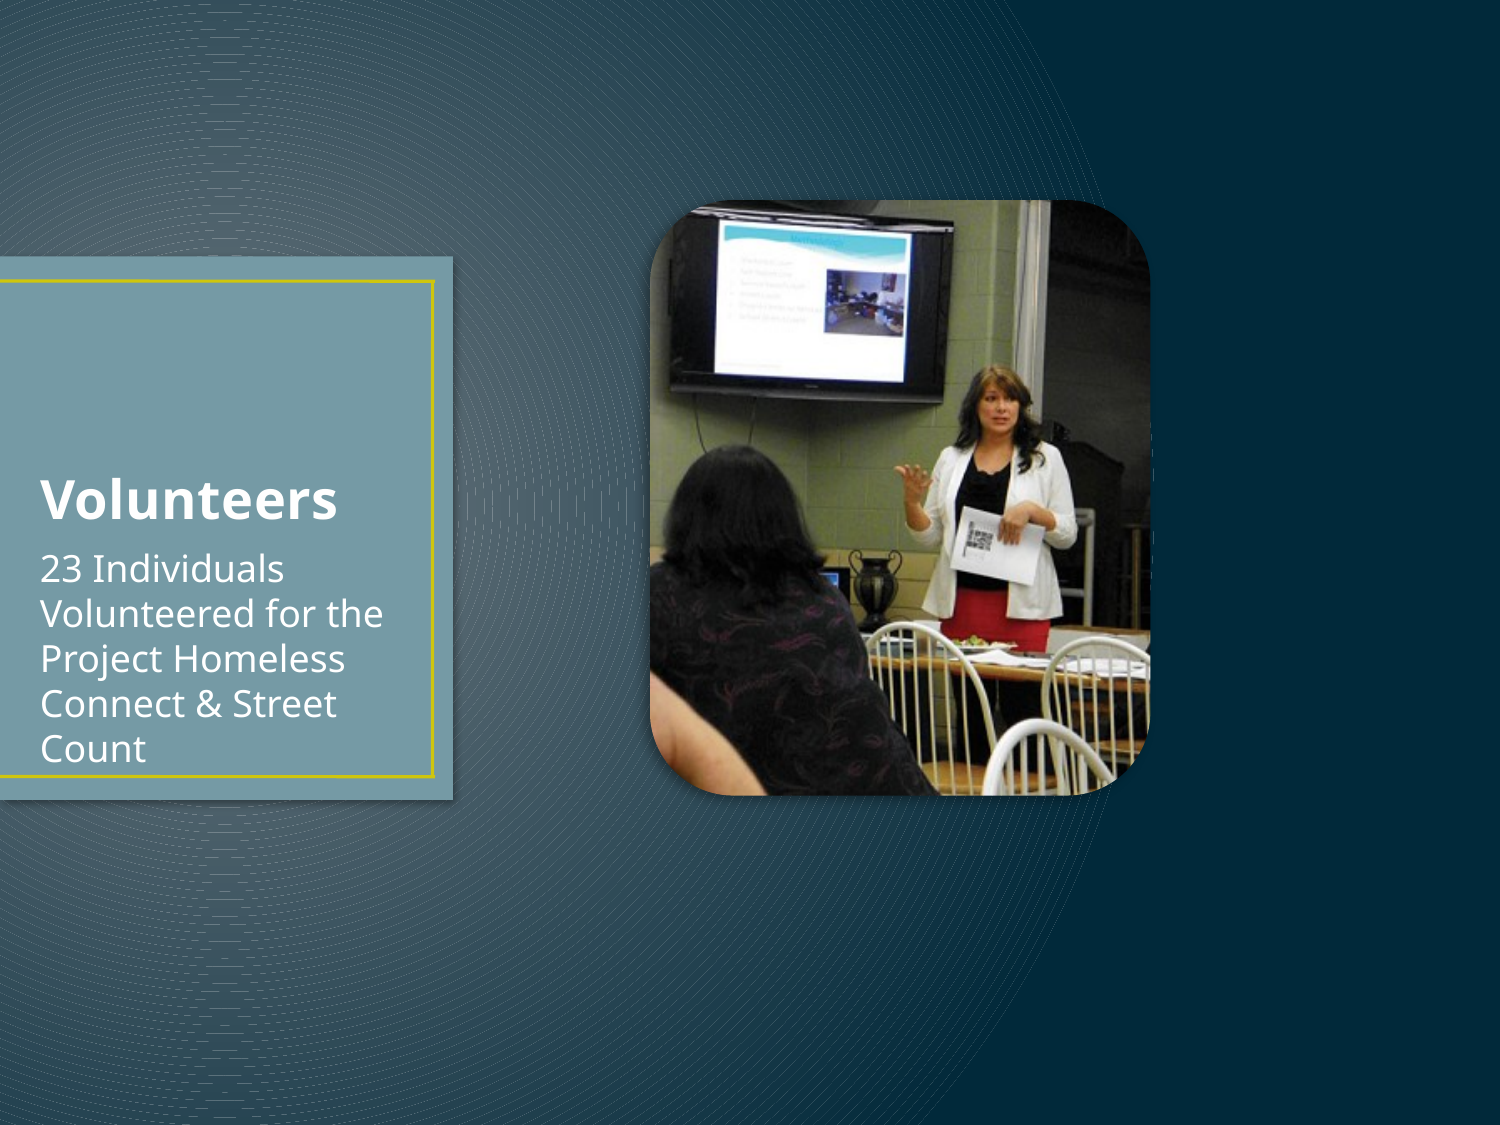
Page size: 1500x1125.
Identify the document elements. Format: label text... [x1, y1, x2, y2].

title Volunteers [25, 312, 416, 538]
picture [649, 193, 1151, 796]
picture [1060, 803, 1069, 810]
list 23 Individuals Volunteered for the Project Homeless Connect & Street Count [24, 537, 415, 763]
